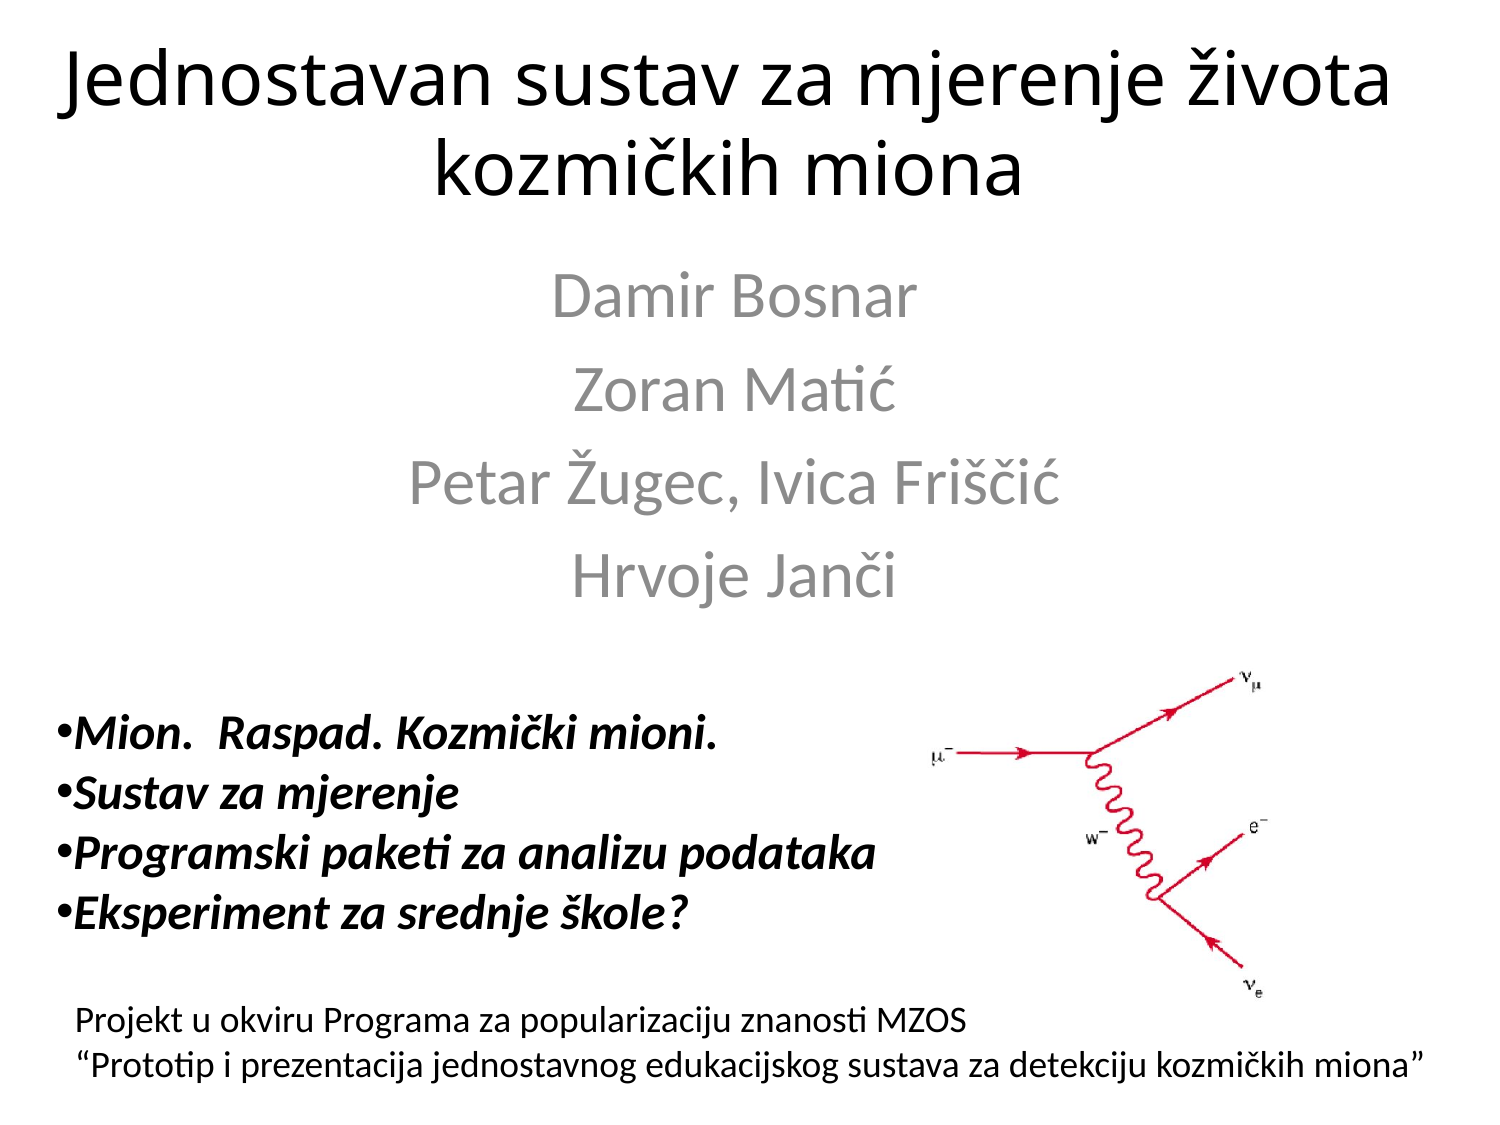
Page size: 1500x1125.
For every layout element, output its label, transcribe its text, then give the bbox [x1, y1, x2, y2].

text_box Mion. Raspad. Kozmički mioni. Sustav za mjerenje Programski paketi za analizu podataka Eksperiment za srednje škole? [41, 692, 900, 948]
picture [915, 656, 1306, 1024]
title Jednostavan sustav za mjerenje života kozmičkih miona [29, 0, 1429, 242]
text_box Projekt u okviru Programa za popularizaciju znanosti MZOS “Prototip i prezentacija jednostavnog edukacijskog sustava za detekciju kozmičkih miona” [60, 987, 1442, 1093]
subtitle Damir Bosnar Zoran Matić Petar Žugec, Ivica Friščić Hrvoje Janči [171, 243, 1299, 689]
